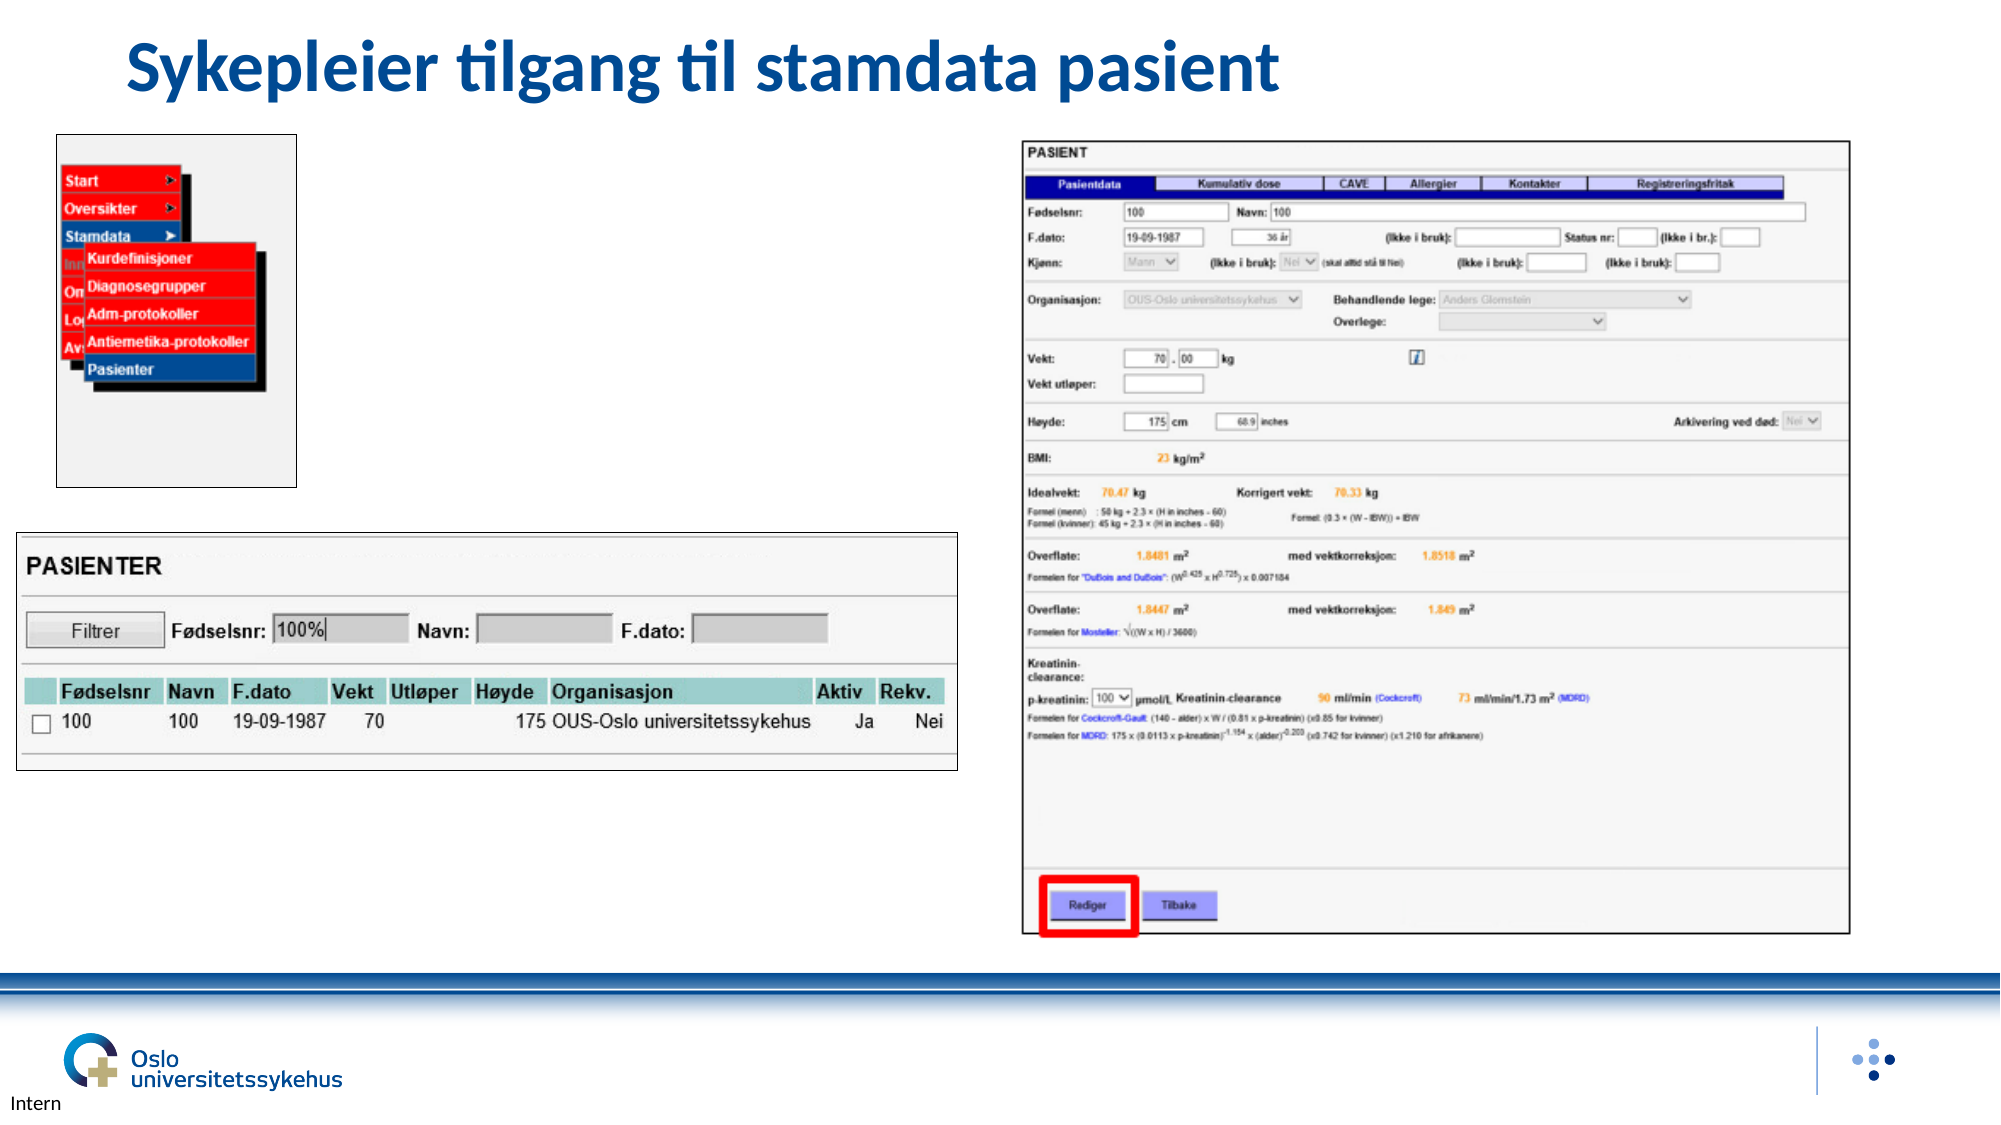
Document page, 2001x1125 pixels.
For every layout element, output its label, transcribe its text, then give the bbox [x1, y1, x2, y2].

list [56, 134, 297, 488]
picture [0, 0, 2001, 1125]
title Sykepleier tilgang til stamdata pasient [111, 20, 1522, 166]
